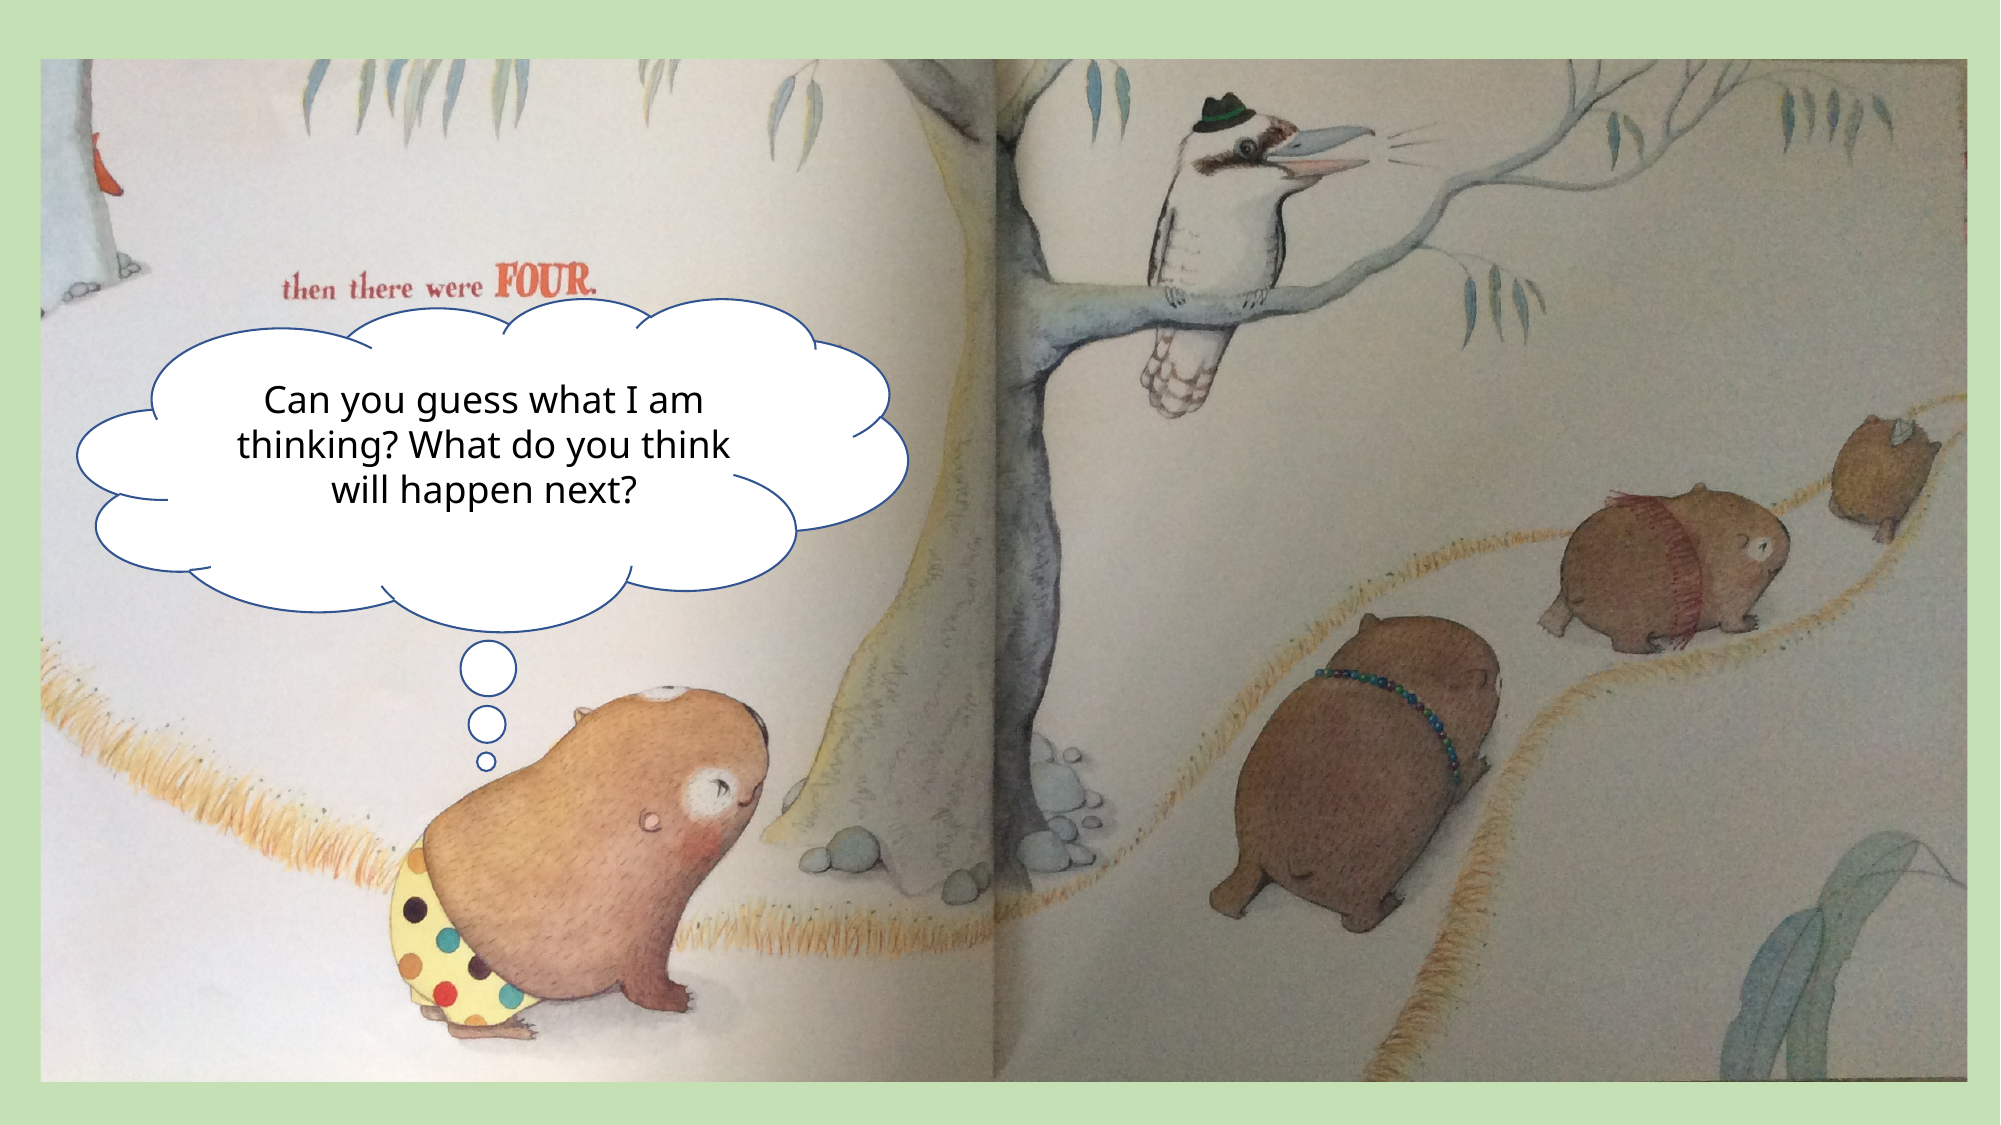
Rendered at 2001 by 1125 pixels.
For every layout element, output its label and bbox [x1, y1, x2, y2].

list [40, 59, 1968, 1082]
